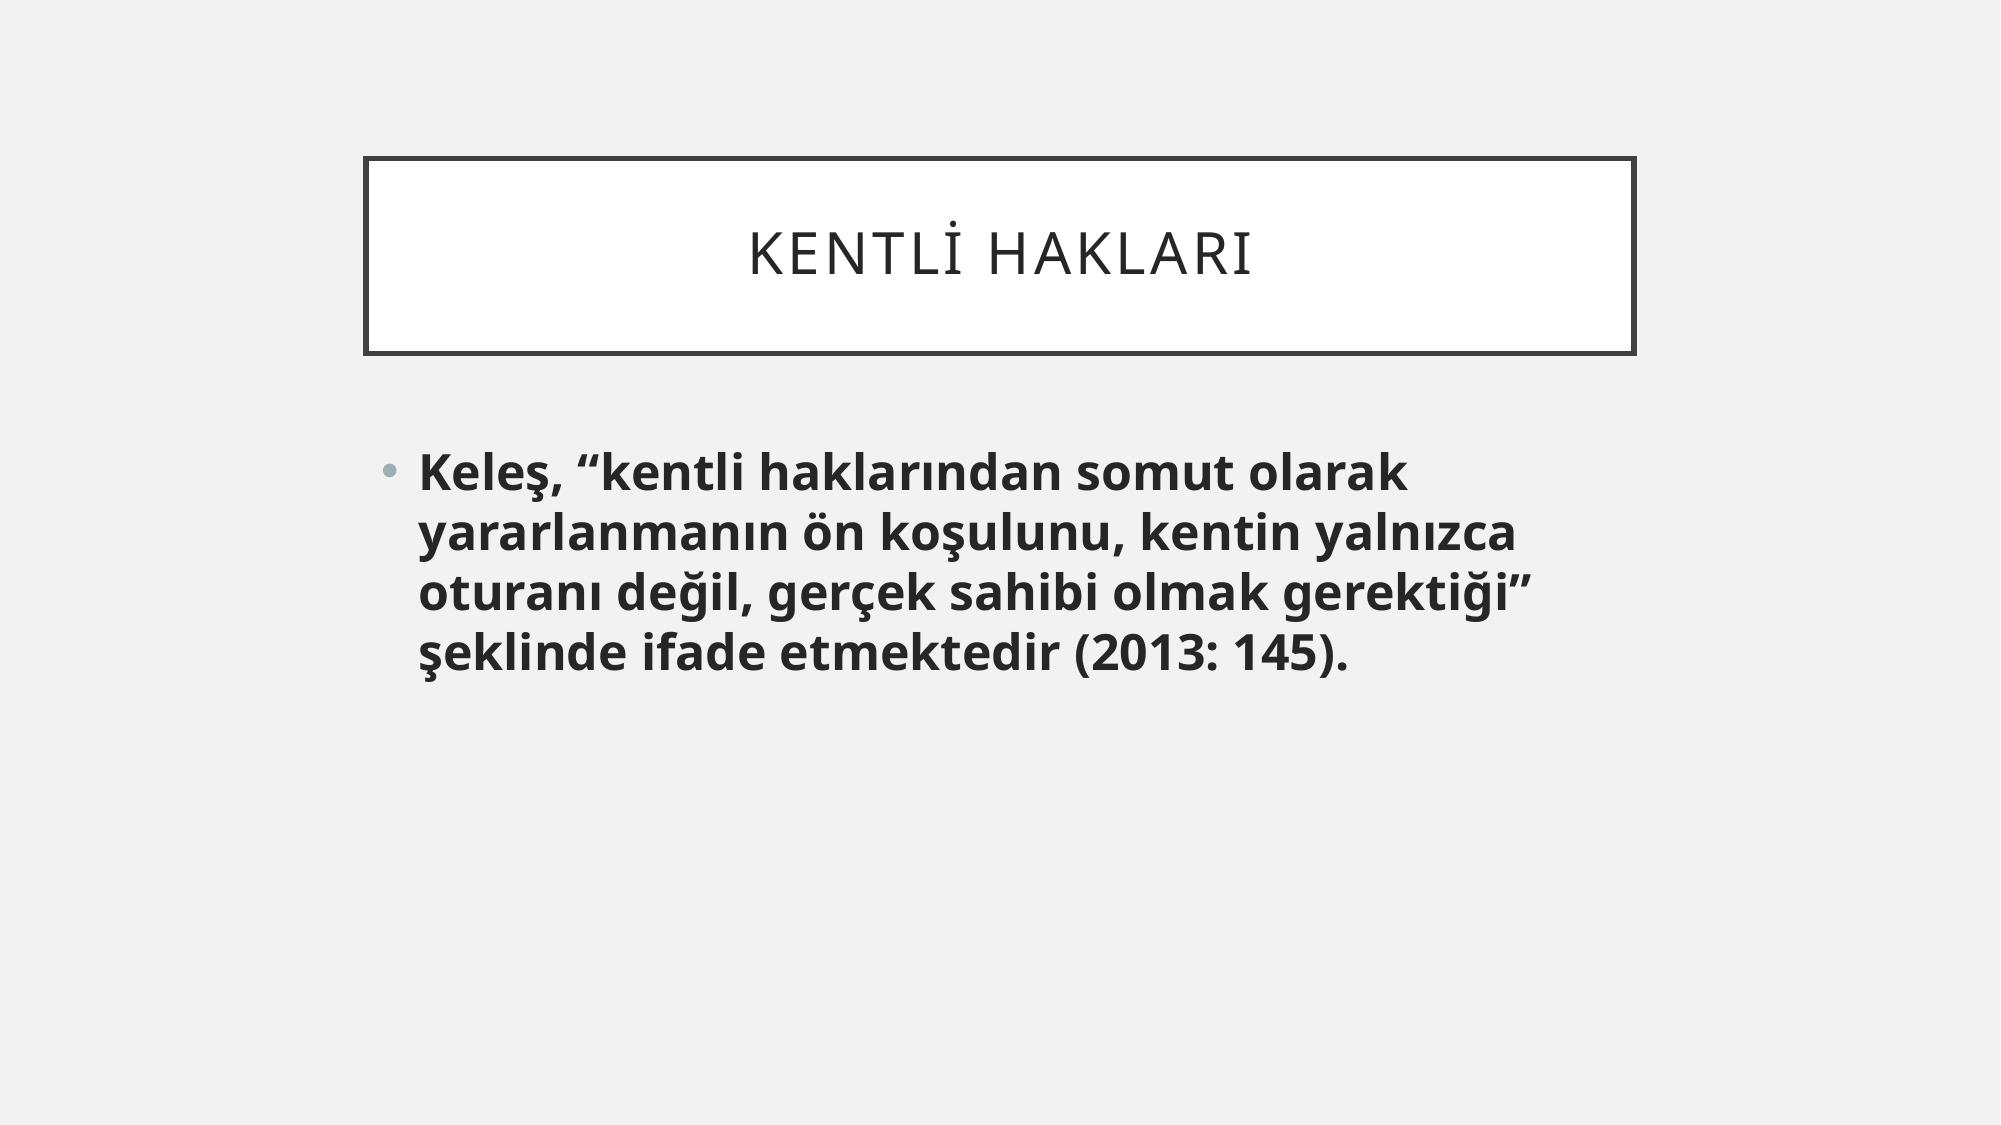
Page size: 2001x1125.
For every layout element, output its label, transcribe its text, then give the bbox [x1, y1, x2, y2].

title Kentli Hakları [363, 156, 1637, 356]
list Keleş, “kentli haklarından somut olarak yararlanmanın ön koşulunu, kentin yalnızca oturanı değil, gerçek sahibi olmak gerektiği” şeklinde ifade etmektedir (2013: 145). [366, 432, 1634, 942]
